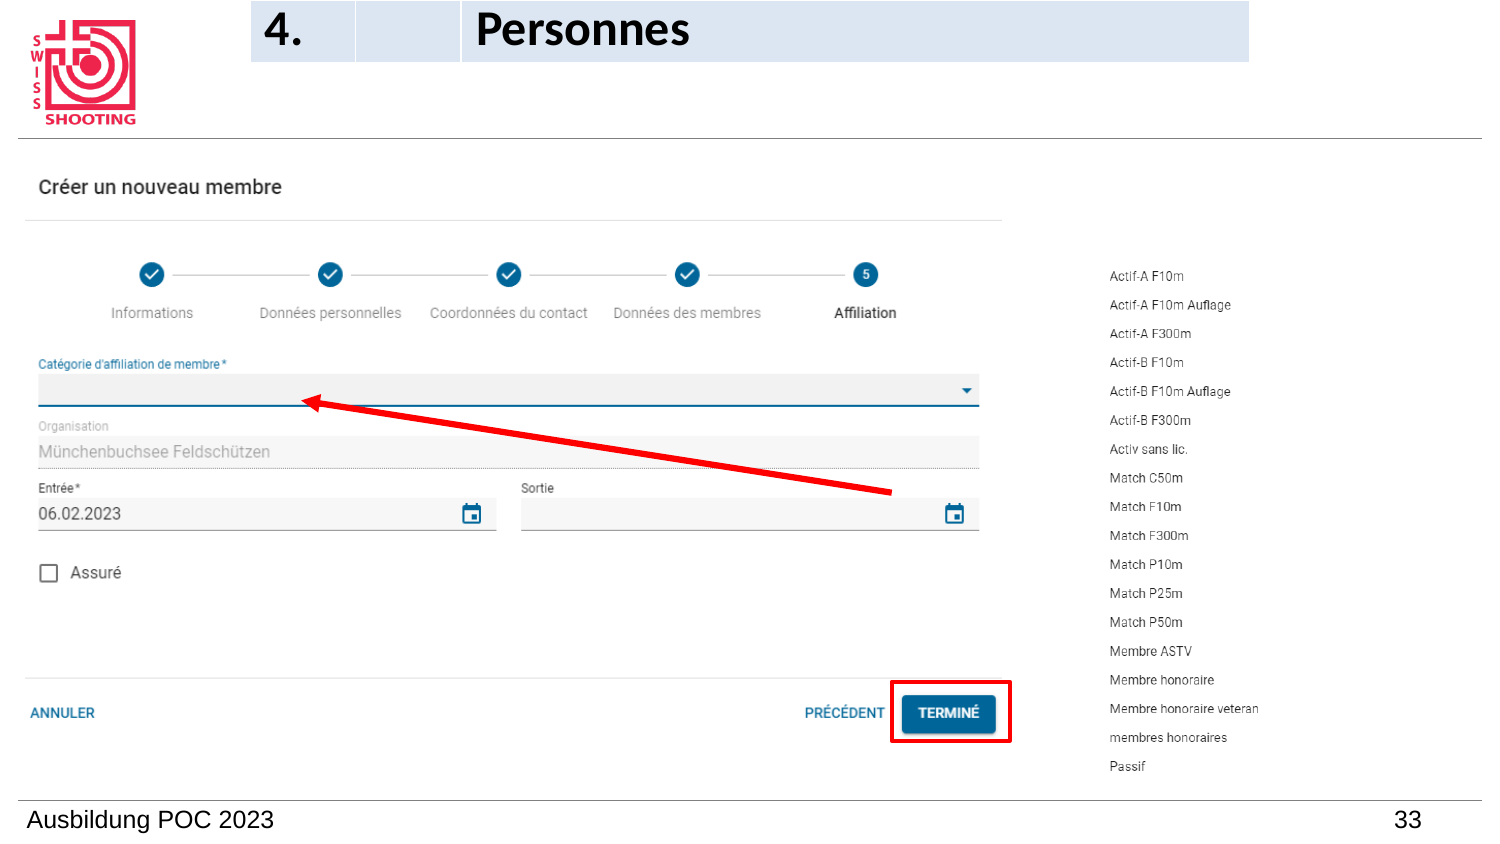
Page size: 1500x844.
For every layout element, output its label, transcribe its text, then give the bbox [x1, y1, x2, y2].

picture [1098, 257, 1402, 777]
text_box [1007, 680, 1012, 743]
picture [25, 161, 1003, 752]
table_header [356, 1, 460, 62]
table_header Personnes [462, 1, 1249, 62]
table_header 4. [251, 1, 355, 62]
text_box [300, 400, 892, 493]
picture [29, 20, 136, 128]
